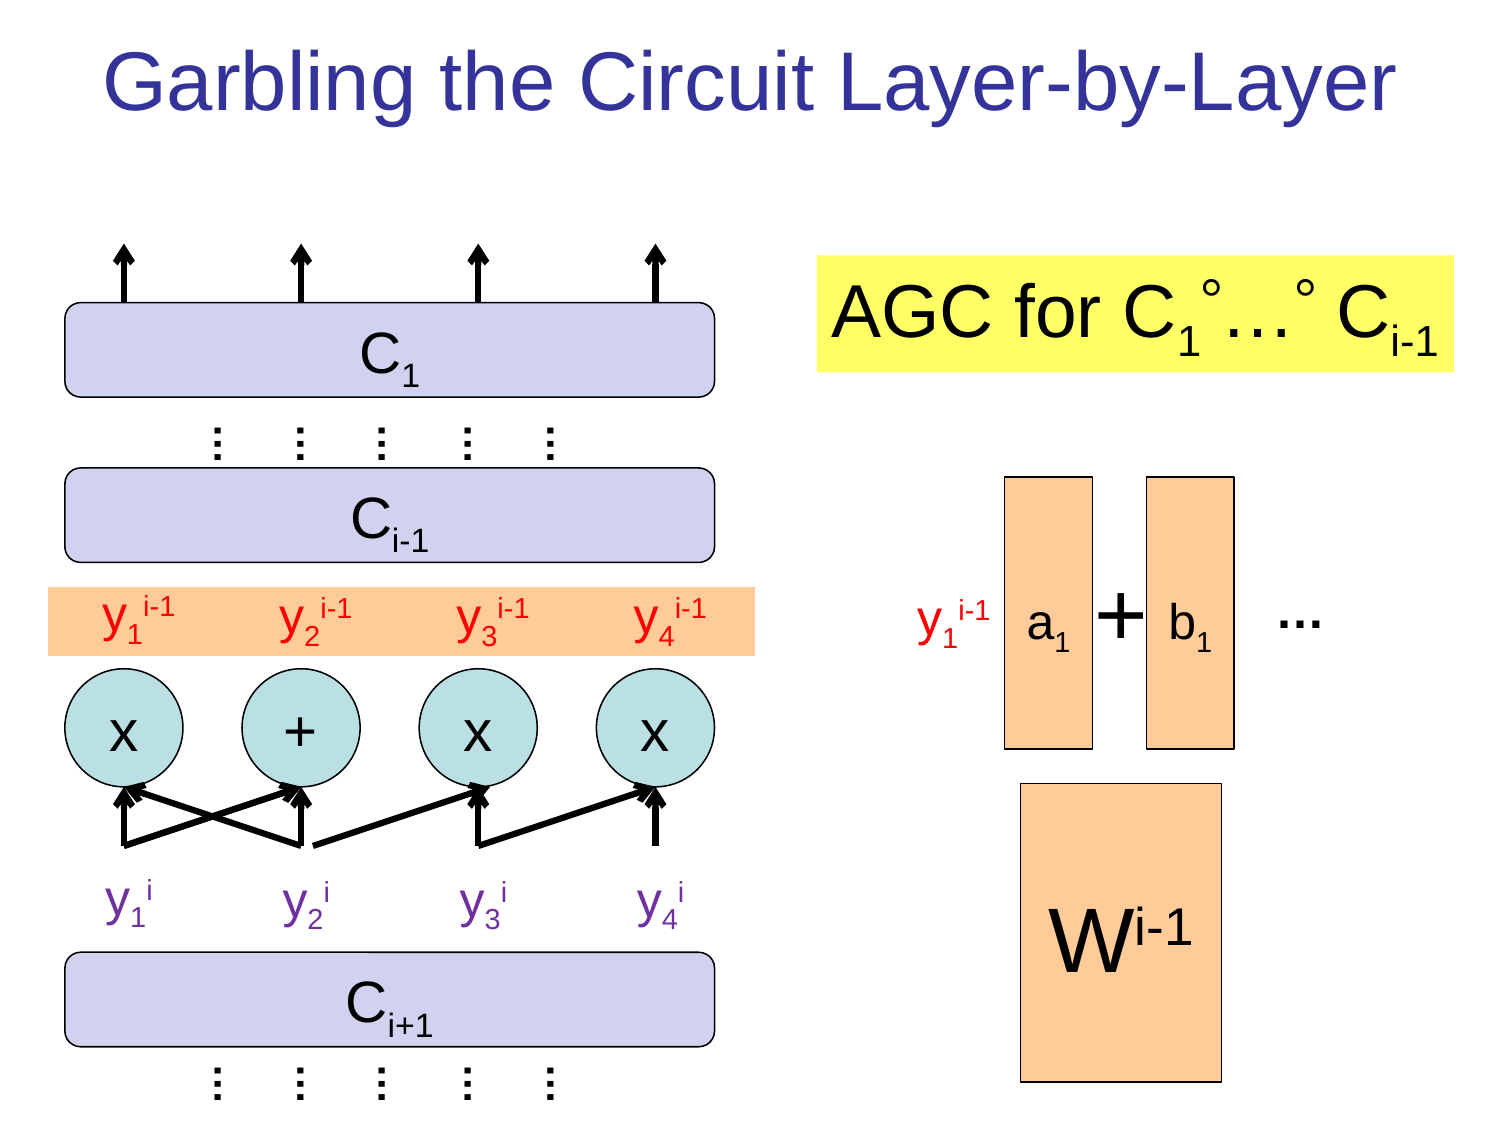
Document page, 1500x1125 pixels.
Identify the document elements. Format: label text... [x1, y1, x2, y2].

text_box AGC for C1… Ci-1 [816, 255, 1454, 373]
text_box b1 [1146, 477, 1235, 749]
text_box y1i [90, 857, 168, 941]
text_box + [1093, 547, 1146, 673]
text_box Wi-1 [1020, 783, 1222, 1083]
text_box … [432, 408, 514, 467]
text_box [723, 586, 757, 657]
text_box … [432, 1048, 514, 1106]
text_box … [182, 408, 264, 467]
text_box … [265, 408, 347, 467]
text_box … [1260, 571, 1341, 647]
text_box x [64, 668, 183, 787]
text_box … [265, 1048, 347, 1106]
text_box … [515, 1048, 597, 1106]
text_box y2i [267, 859, 346, 943]
text_box C1 [64, 302, 715, 398]
text_box [191, 586, 264, 657]
text_box … [347, 1048, 428, 1106]
text_box a1 [1004, 477, 1093, 749]
text_box … [515, 408, 597, 467]
text_box y3i [444, 859, 523, 943]
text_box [123, 786, 656, 847]
text_box y3i-1 [441, 576, 546, 660]
text_box + [242, 668, 361, 785]
text_box [47, 586, 87, 657]
text_box y1i-1 [87, 574, 191, 658]
text_box y1i-1 [902, 578, 1006, 662]
text_box … [182, 1048, 264, 1106]
text_box y4i [622, 859, 700, 943]
text_box x [596, 668, 715, 787]
text_box [368, 586, 441, 657]
text_box x [419, 668, 538, 785]
text_box [546, 586, 618, 657]
text_box y2i-1 [264, 576, 368, 660]
text_box … [347, 408, 428, 467]
title Garbling the Circuit Layer-by-Layer [75, 0, 1425, 172]
text_box Ci-1 [64, 467, 715, 563]
text_box Ci+1 [64, 952, 715, 1047]
text_box y4i-1 [618, 576, 723, 660]
